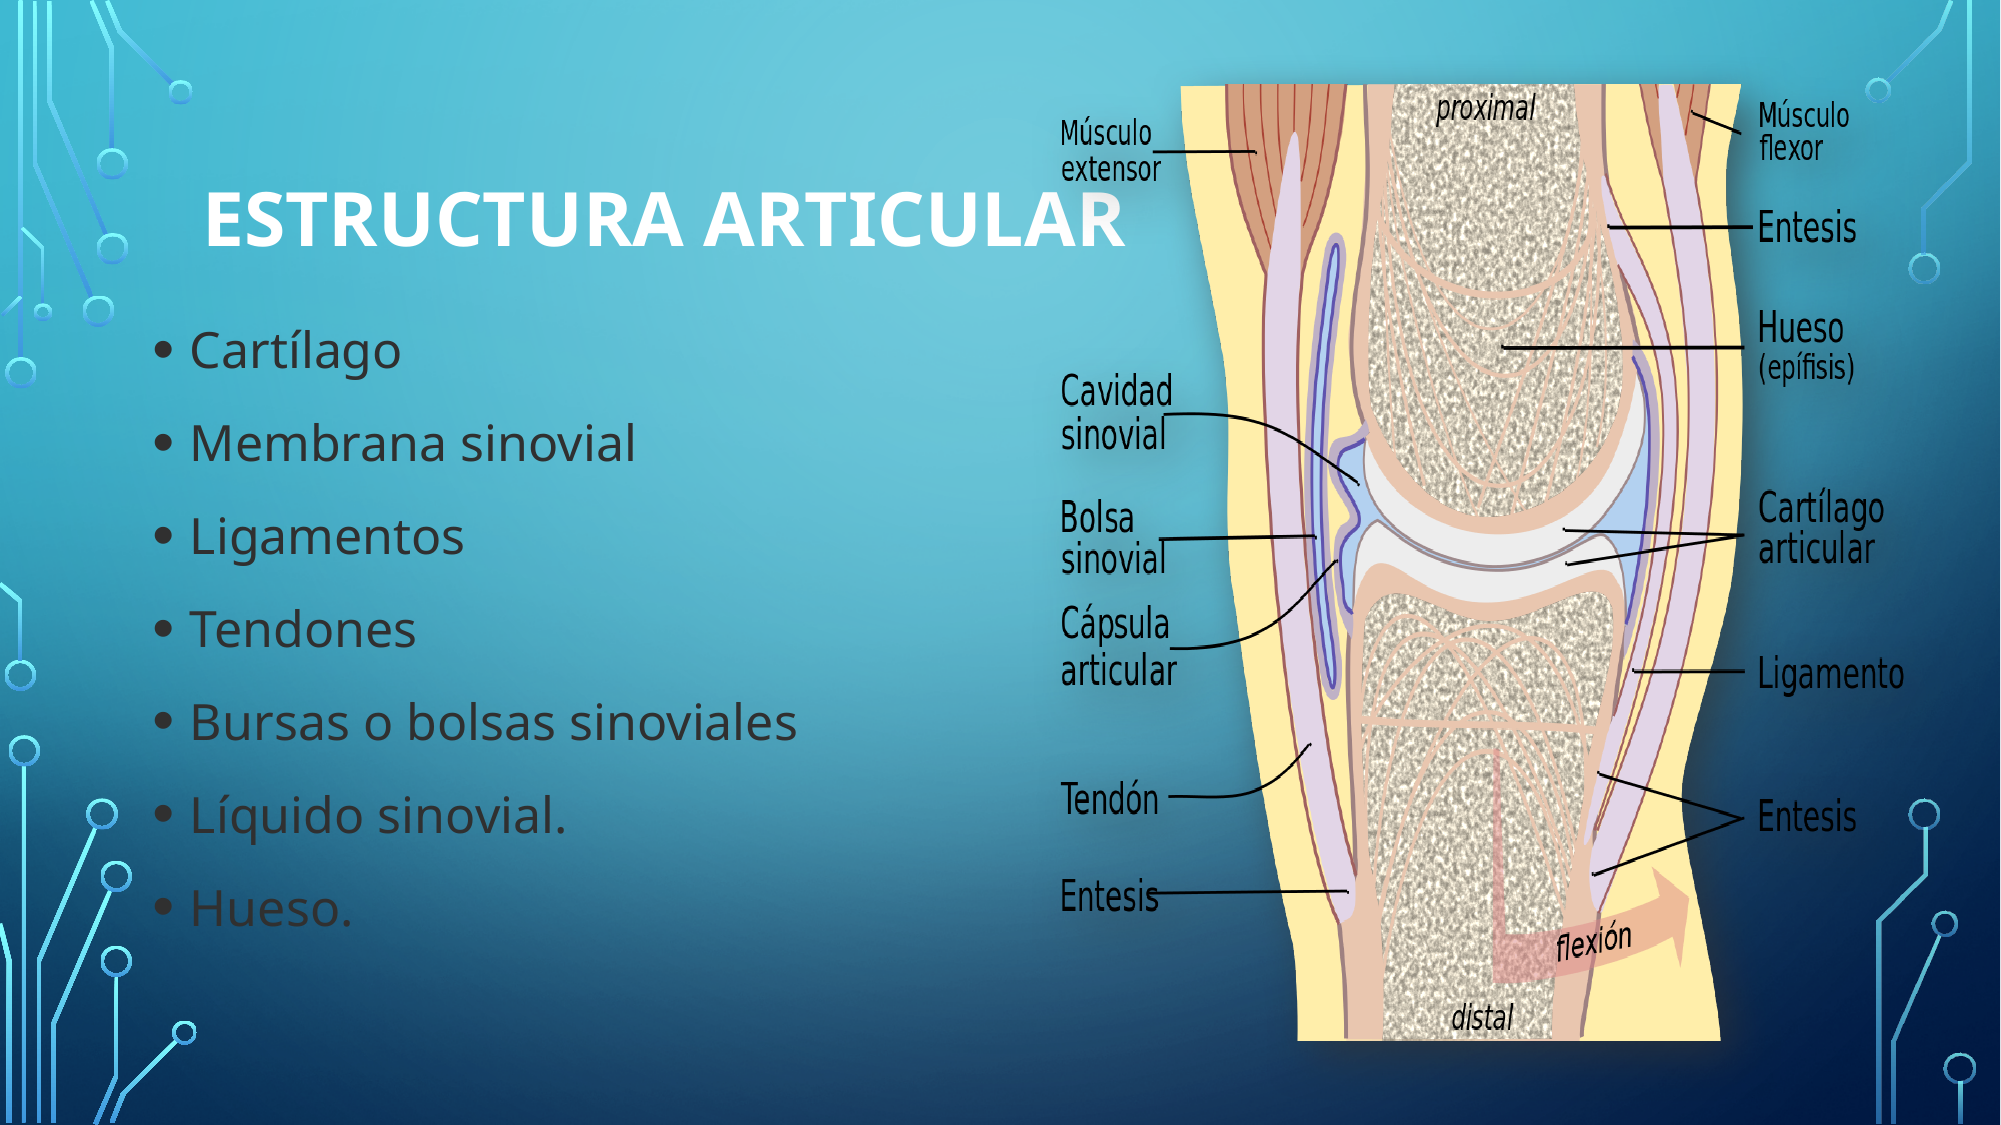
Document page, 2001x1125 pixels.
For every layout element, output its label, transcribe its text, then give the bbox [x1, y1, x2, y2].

list Cartílago Membrana sinovial Ligamentos Tendones Bursas o bolsas sinoviales Líquido sinovial. Hueso. [137, 299, 1021, 1014]
title Estructura articular [187, 101, 1027, 299]
picture [1038, 84, 1905, 1041]
